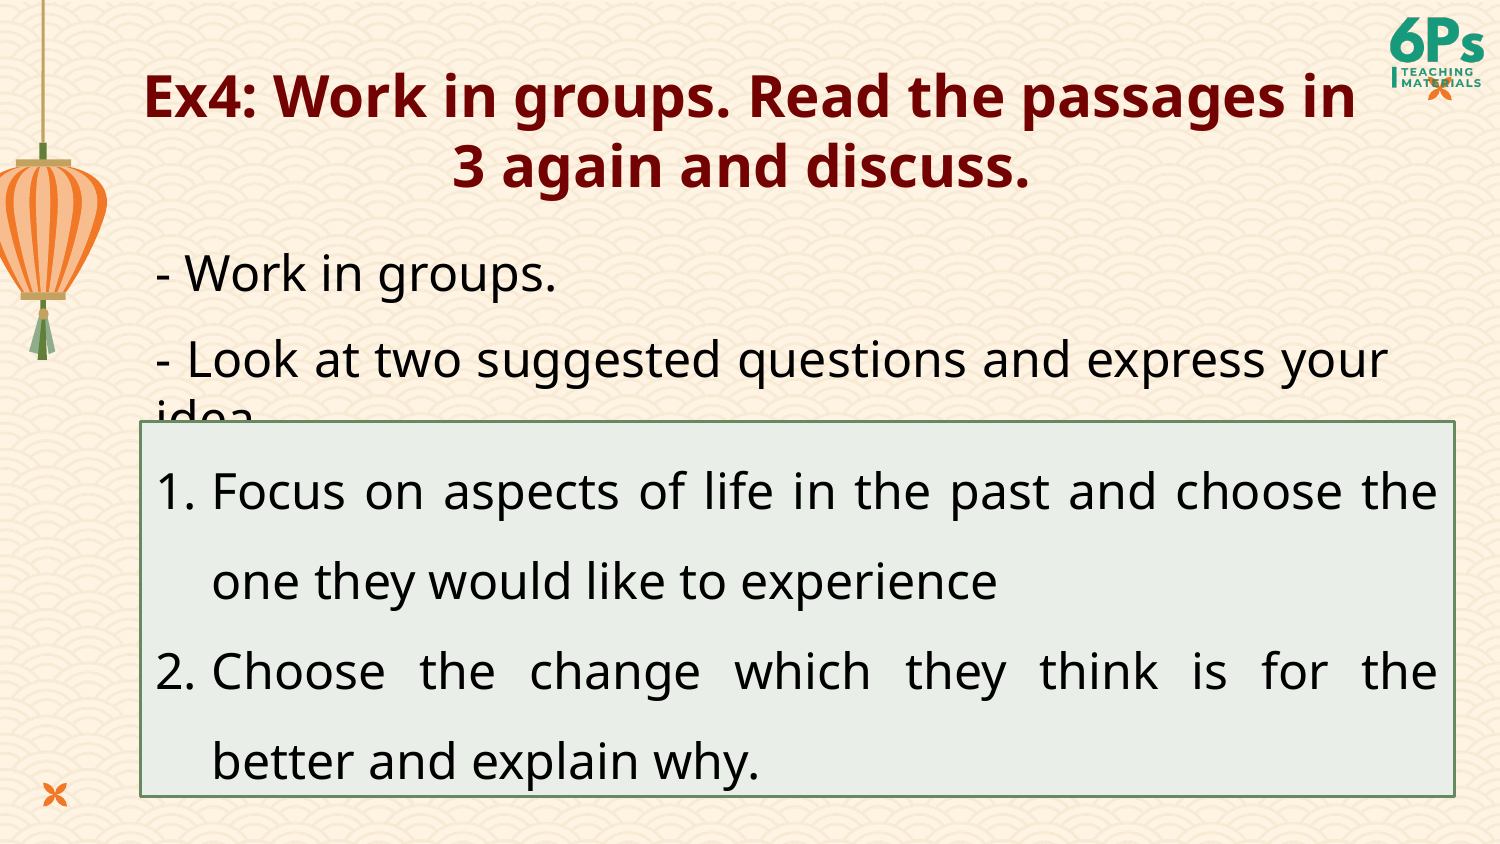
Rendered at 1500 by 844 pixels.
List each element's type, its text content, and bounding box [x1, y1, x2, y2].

text_box - Work in groups. [140, 234, 902, 309]
text_box - Look at two suggested questions and express your idea. [140, 320, 1405, 421]
title Ex4: Work in groups. Read the passages in 3 again and discuss. [118, 43, 1329, 138]
picture [1334, 0, 1500, 156]
text_box Focus on aspects of life in the past and choose the one they would like to experience Choose the change which they think is for the better and explain why. [140, 421, 1455, 797]
